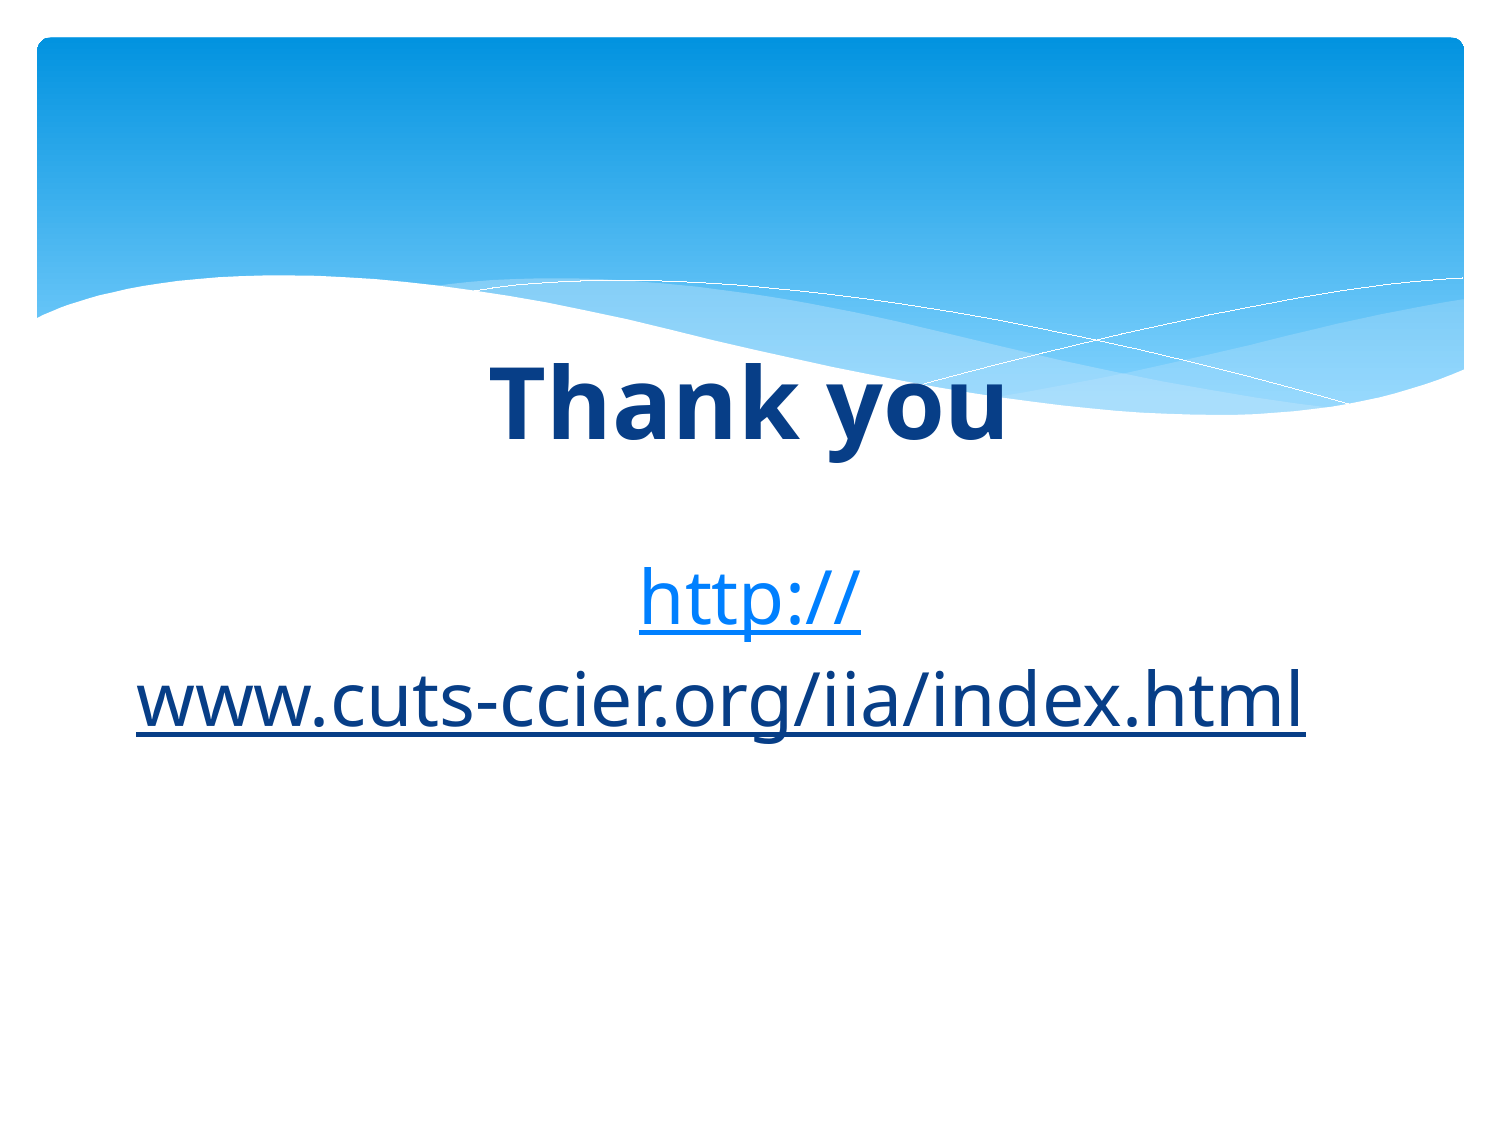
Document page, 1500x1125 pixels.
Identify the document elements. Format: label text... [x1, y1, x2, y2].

title Thank you http://www.cuts-ccier.org/iia/index.html [75, 55, 1425, 1038]
